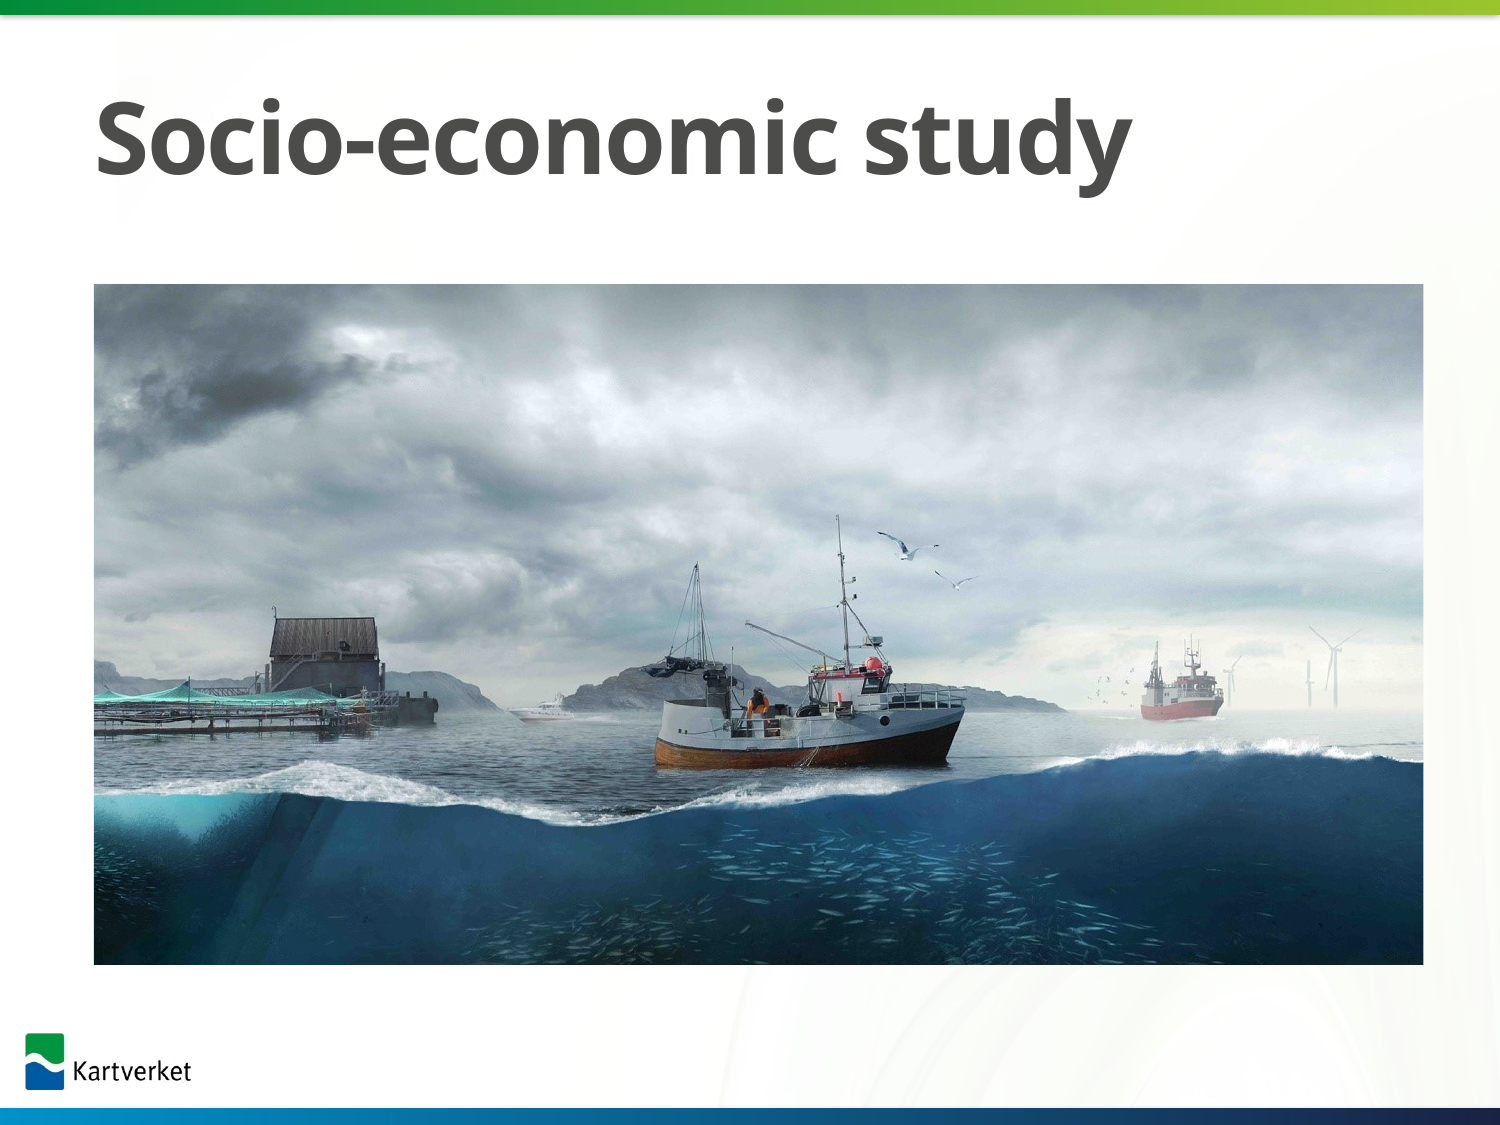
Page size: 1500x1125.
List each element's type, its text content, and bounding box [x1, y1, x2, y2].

title Socio-economic study [94, 88, 1394, 283]
picture [0, 14, 1500, 1125]
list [93, 284, 1424, 965]
